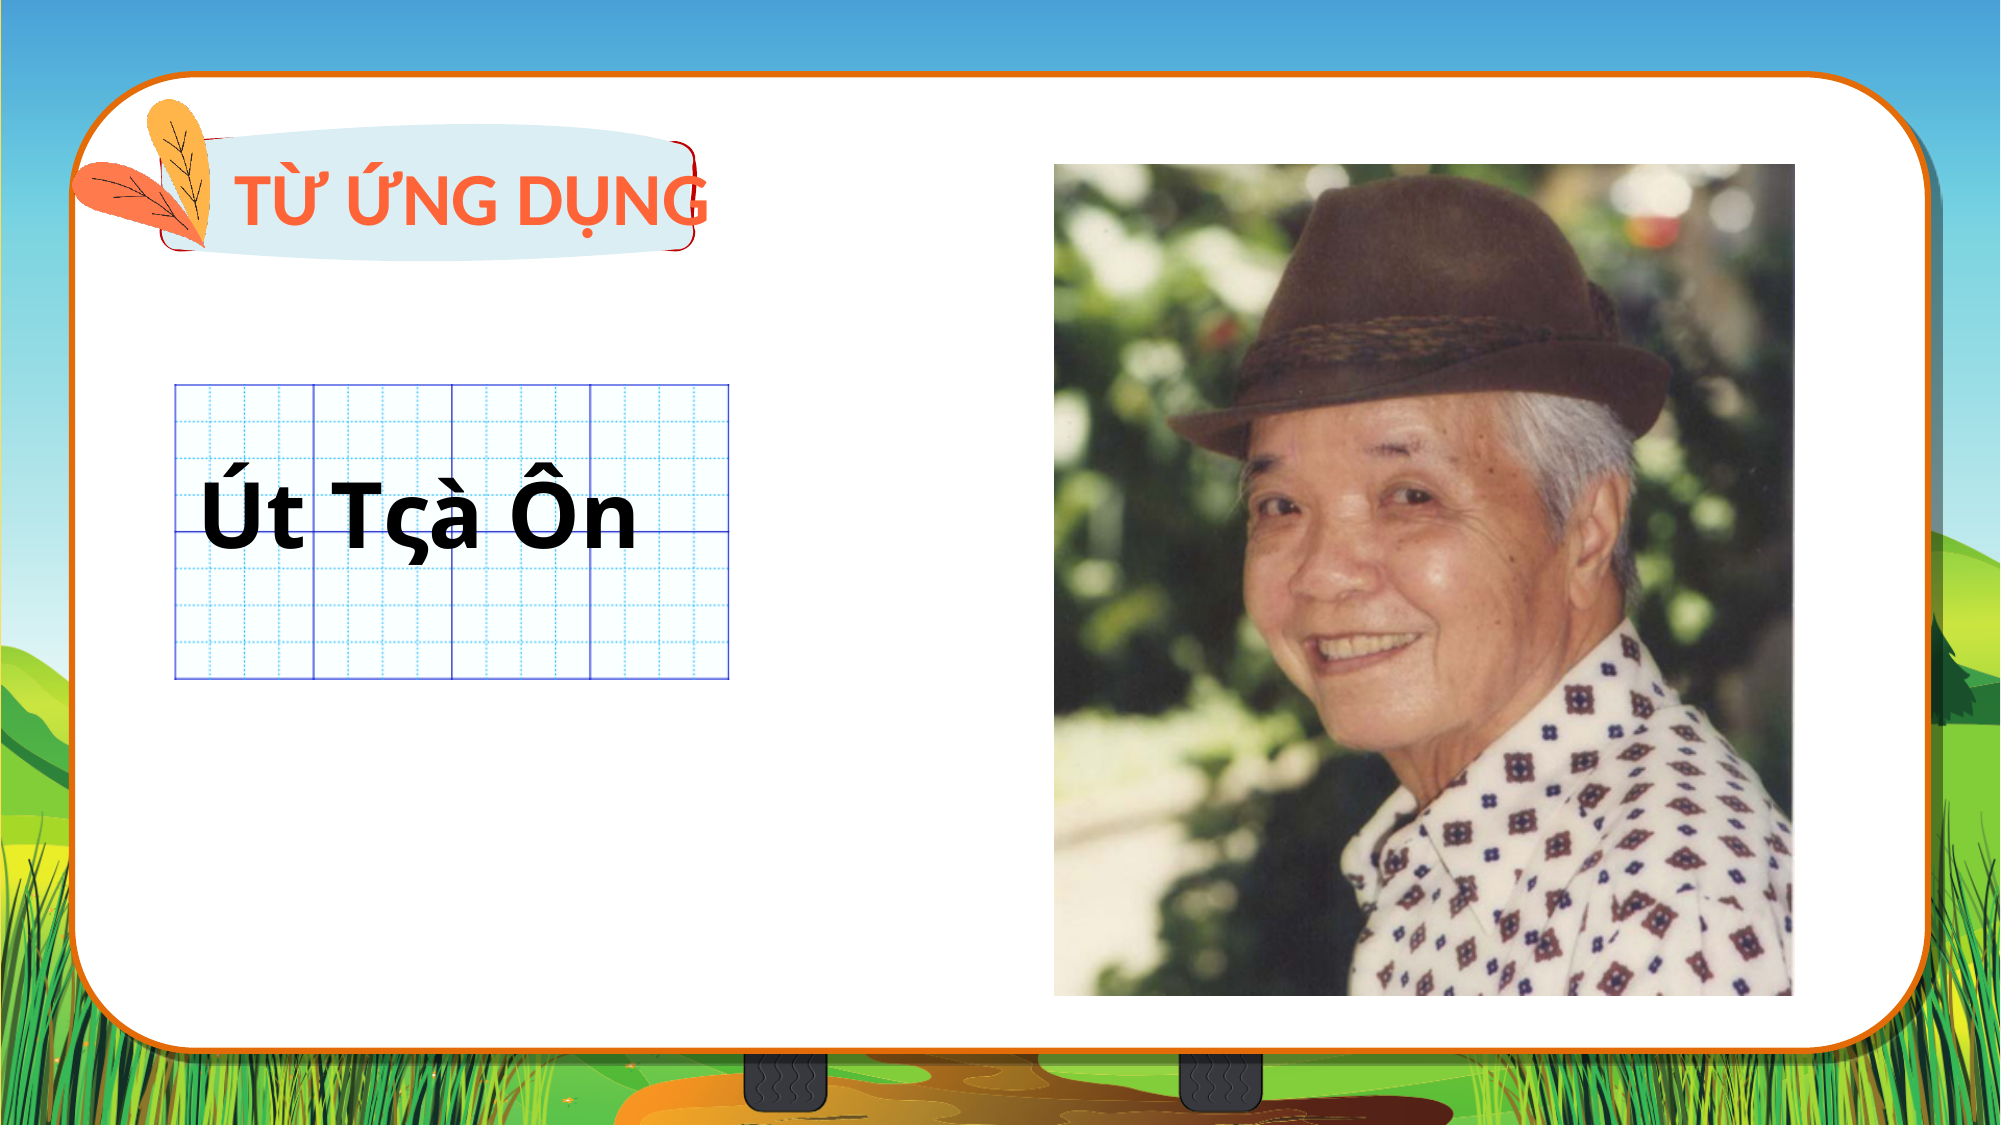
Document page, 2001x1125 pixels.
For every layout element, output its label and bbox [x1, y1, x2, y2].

picture [0, 0, 2001, 1125]
text_box [174, 384, 764, 681]
text_box [72, 74, 1928, 1051]
text_box [71, 99, 752, 250]
